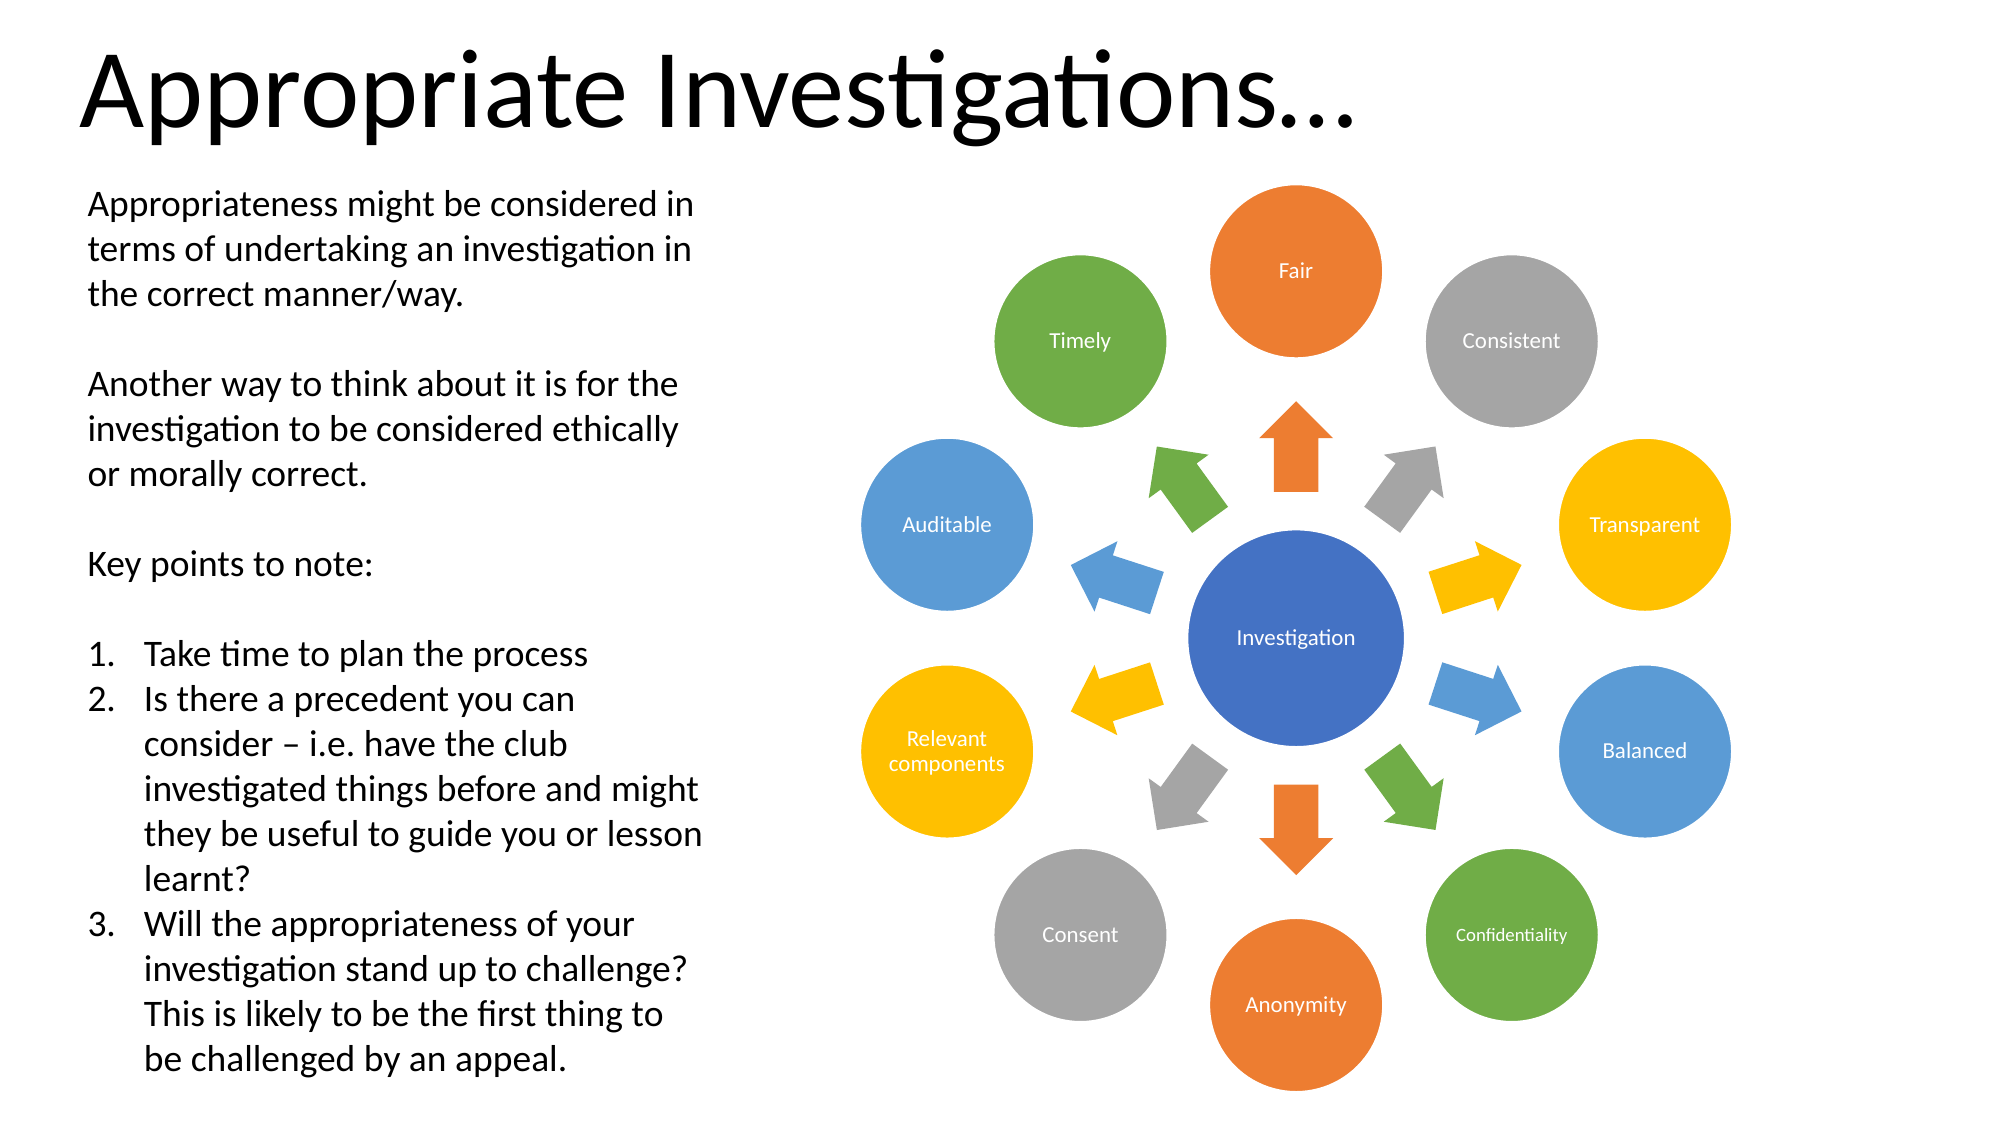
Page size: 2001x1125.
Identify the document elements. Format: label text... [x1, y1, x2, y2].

text_box Appropriate Investigations… [64, 7, 1373, 158]
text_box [612, 180, 1980, 1096]
text_box Appropriateness might be considered in terms of undertaking an investigation in the correct manner/way. Another way to think about it is for the investigation to be considered ethically or morally correct. Key points to note: Take time to plan the process Is there a precedent you can consider – i.e. have the club investigated things before and might they be useful to guide you or lesson learnt? Will the appropriateness of your investigation stand up to challenge? This is likely to be the first thing to be challenged by an appeal. [72, 171, 719, 1087]
